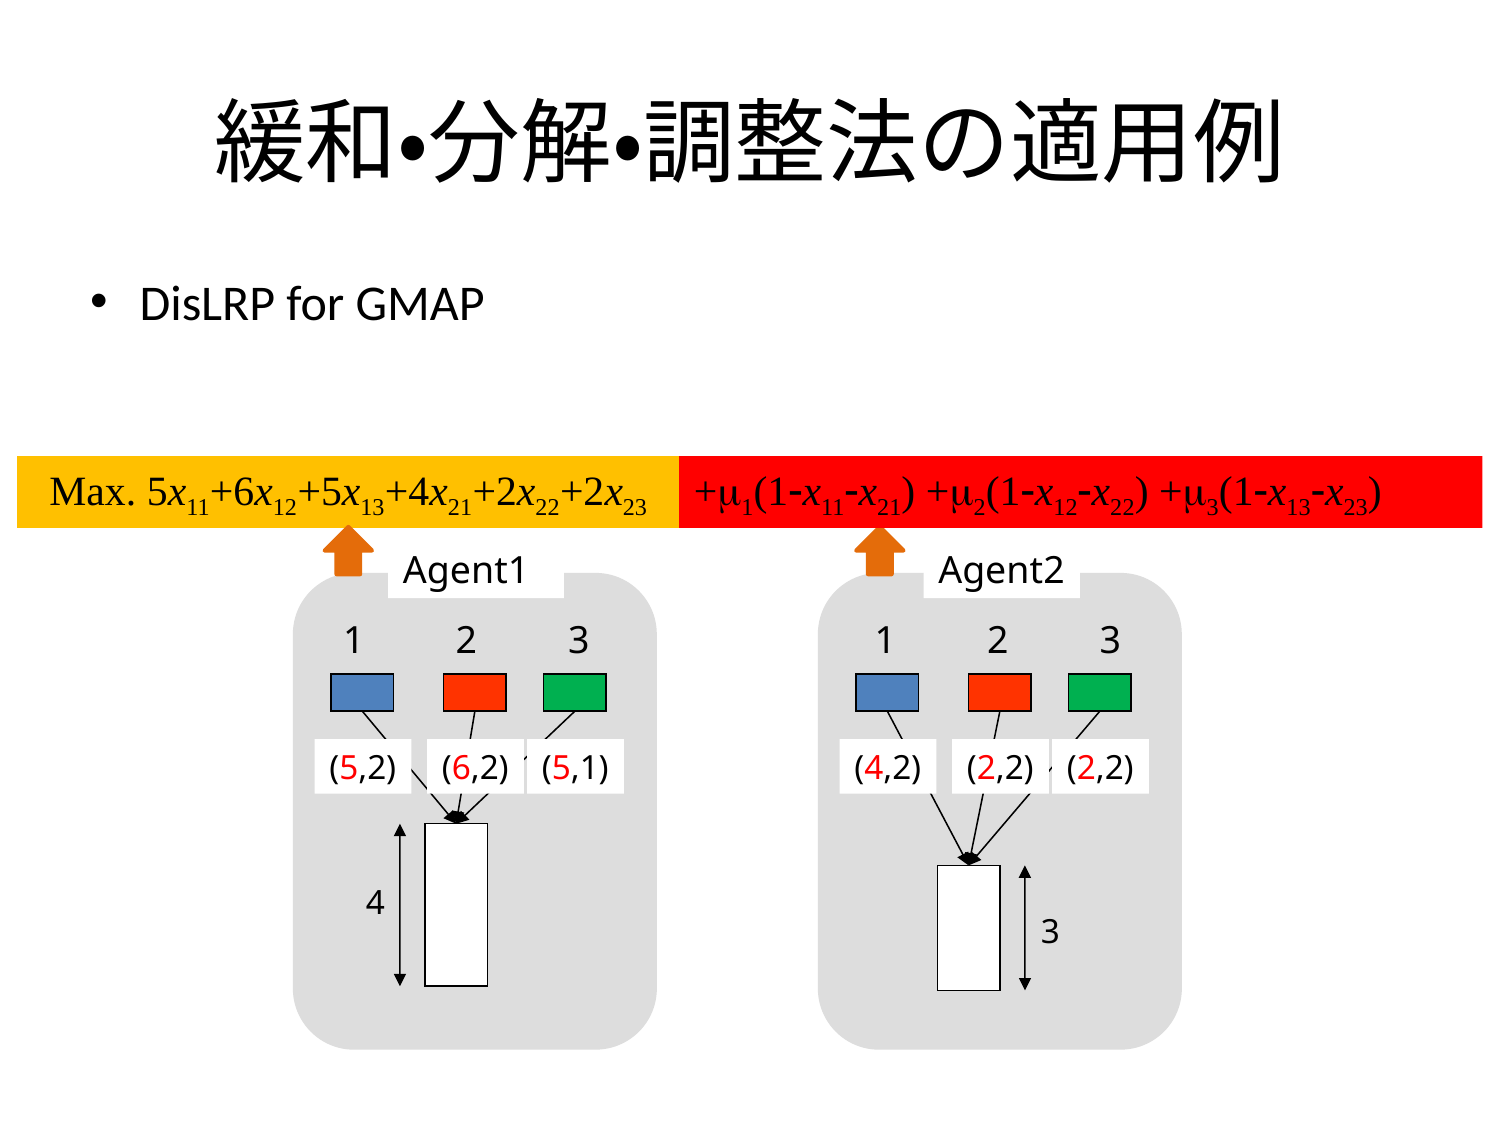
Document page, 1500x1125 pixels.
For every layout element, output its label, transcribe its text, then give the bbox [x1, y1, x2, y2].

text_box Max. 5x11+6x12+5x13+4x21+2x22+2x23 [17, 456, 679, 528]
text_box [293, 573, 657, 1049]
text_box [887, 710, 965, 866]
text_box [856, 673, 919, 712]
text_box 2 [440, 609, 493, 669]
text_box [937, 874, 1000, 991]
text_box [362, 710, 452, 824]
text_box [818, 573, 1182, 1049]
text_box 1 [328, 609, 380, 669]
text_box 1 [859, 609, 912, 669]
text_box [455, 710, 576, 824]
text_box [331, 673, 394, 712]
text_box +m1(1-x11-x21) +m2(1-x12-x22) +m3(1-x13-x23) [679, 456, 1483, 528]
text_box [854, 528, 906, 577]
text_box 2 [972, 609, 1024, 669]
text_box Agent2 [923, 538, 1080, 599]
list DisLRP for GMAP [75, 262, 1425, 339]
text_box 3 [553, 609, 605, 669]
text_box 3 [1084, 609, 1137, 669]
text_box 4 [351, 873, 400, 929]
text_box (2,2) [1104, 739, 1149, 794]
text_box [1068, 673, 1132, 712]
text_box (5,2) [314, 739, 357, 794]
text_box [543, 673, 607, 712]
text_box [322, 524, 374, 577]
text_box 3 [1026, 902, 1075, 958]
text_box Agent1 [388, 538, 564, 599]
text_box [424, 832, 488, 987]
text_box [968, 710, 1101, 866]
text_box [968, 673, 1032, 709]
text_box (4,2) [839, 739, 882, 794]
text_box [443, 673, 507, 709]
text_box (5,1) [579, 739, 624, 794]
text_box [393, 833, 407, 987]
title 緩和・分解・調整法の適用例 [75, 45, 1425, 233]
text_box [1018, 874, 1032, 991]
